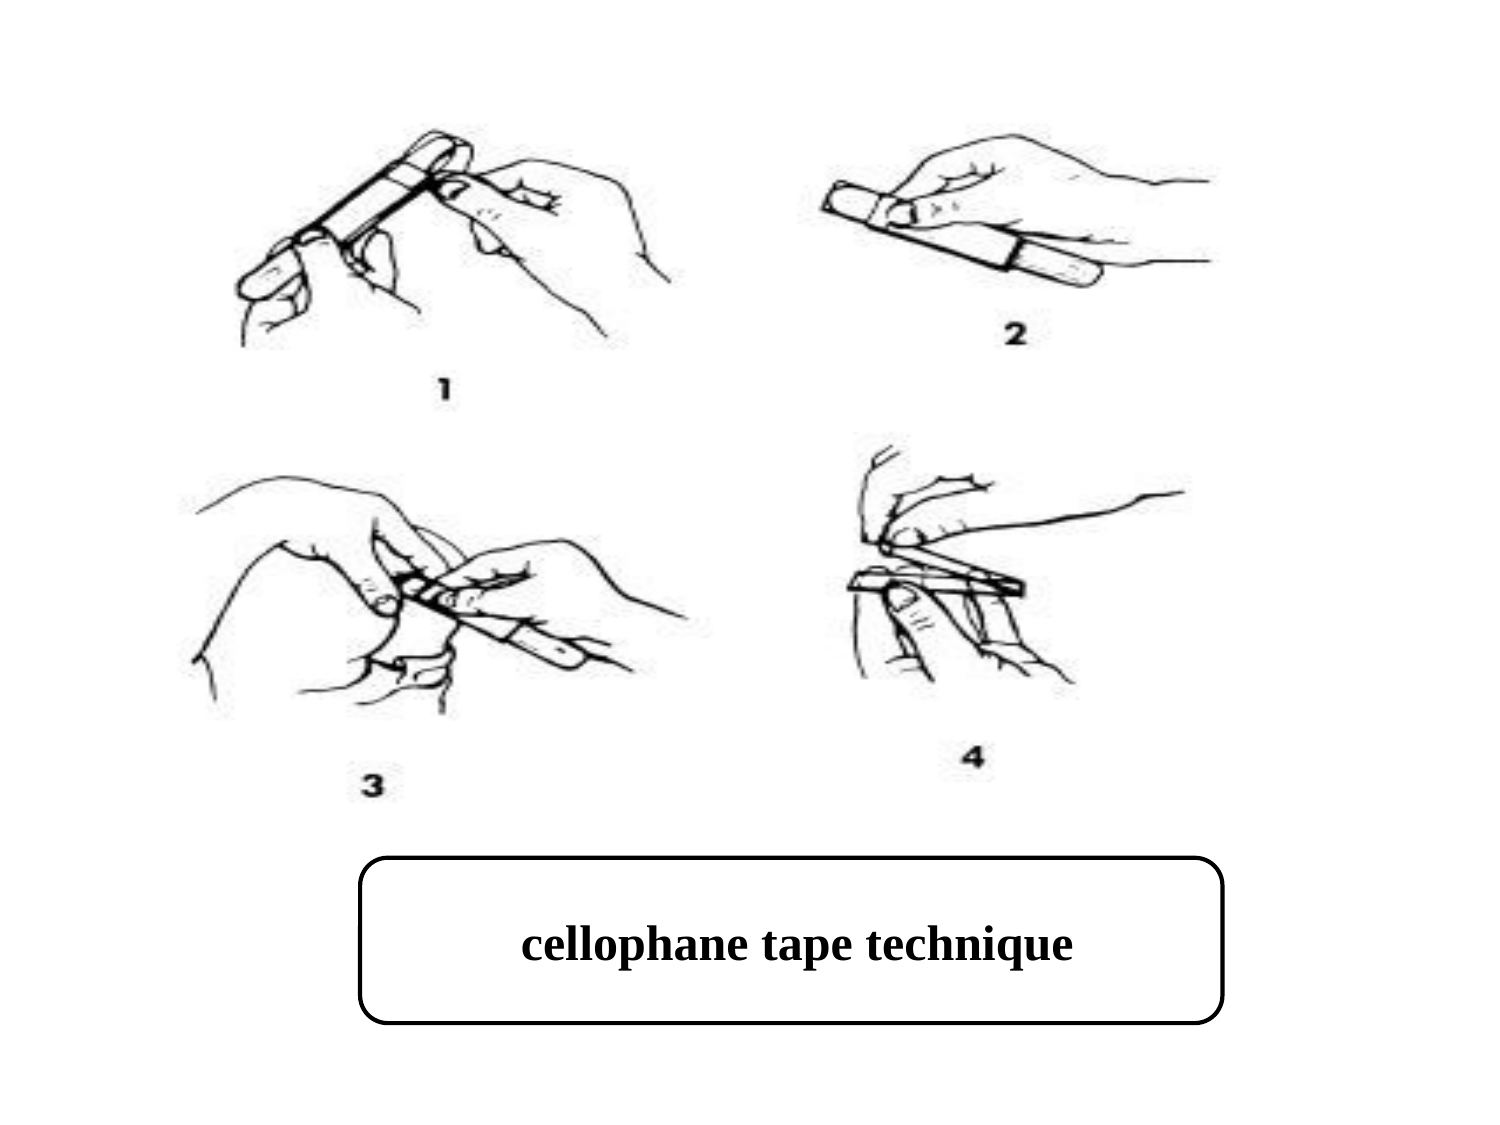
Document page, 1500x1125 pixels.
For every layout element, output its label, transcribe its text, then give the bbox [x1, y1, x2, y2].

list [123, 42, 1377, 811]
text_box cellophane tape technique [357, 855, 1225, 1026]
